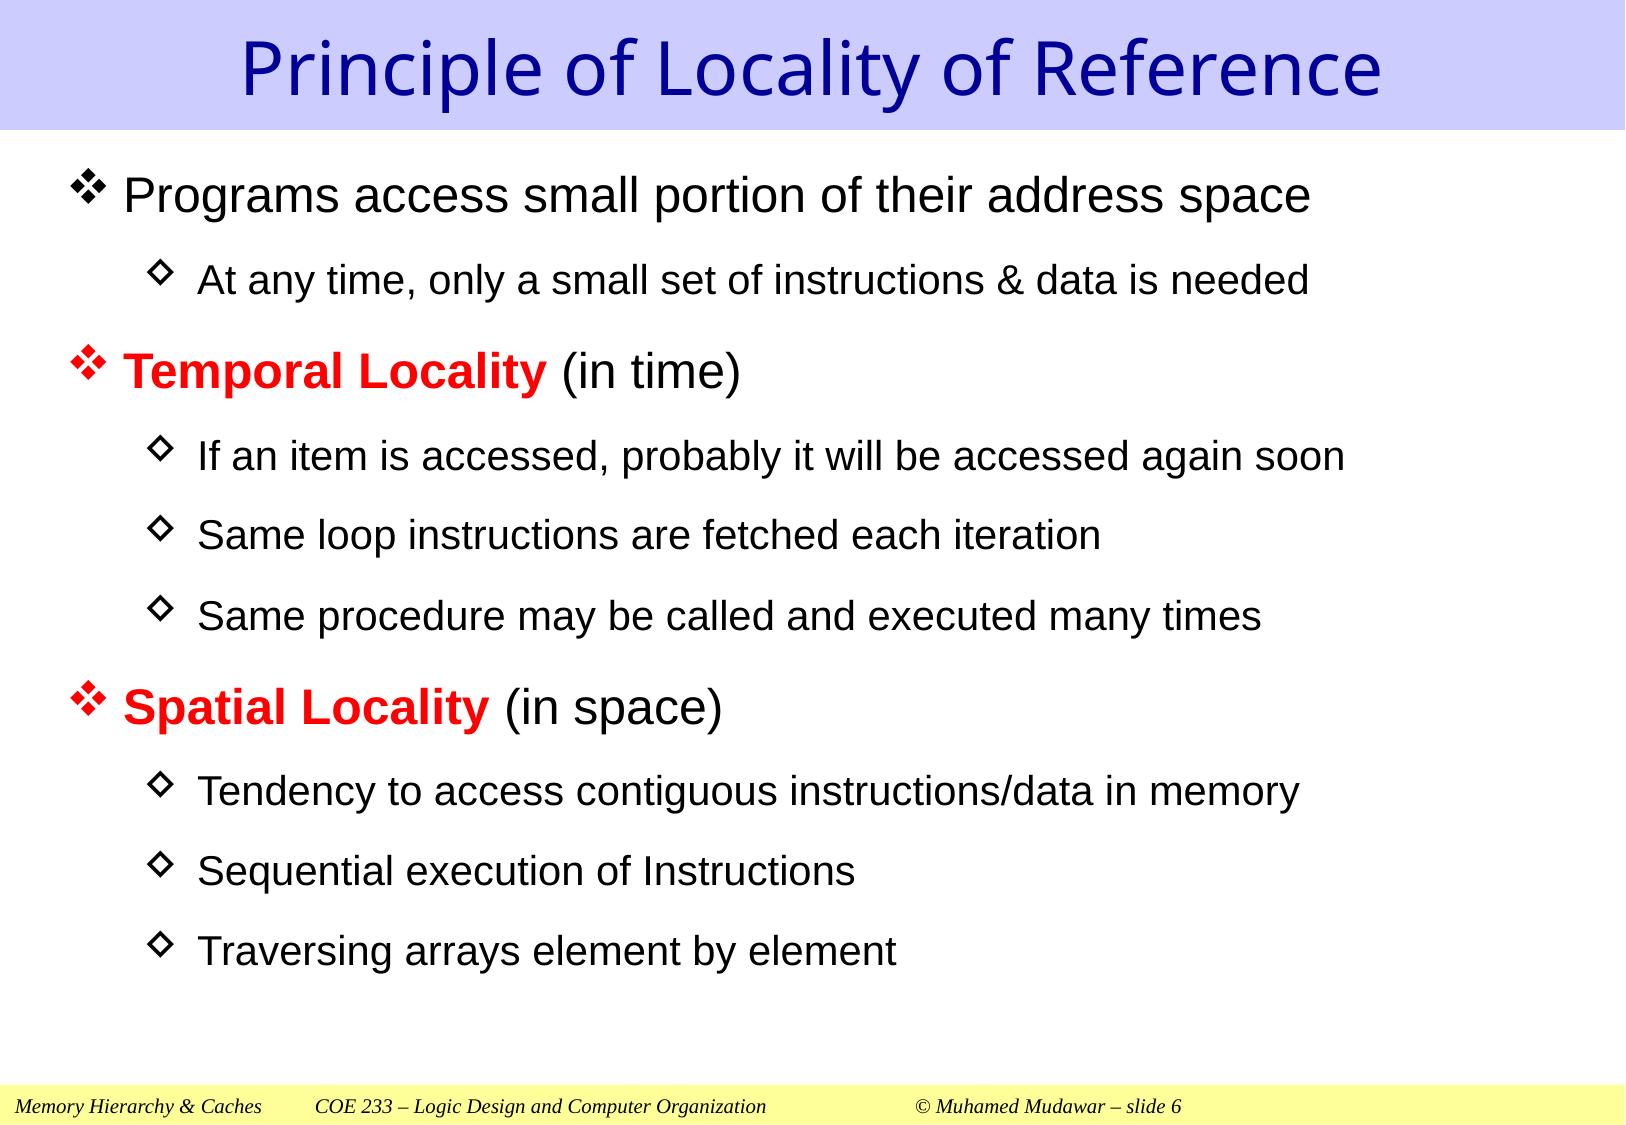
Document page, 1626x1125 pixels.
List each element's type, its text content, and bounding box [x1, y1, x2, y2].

list Programs access small portion of their address space At any time, only a small set of instructions & data is needed Temporal Locality (in time) If an item is accessed, probably it will be accessed again soon Same loop instructions are fetched each iteration Same procedure may be called and executed many times Spatial Locality (in space) Tendency to access contiguous instructions/data in memory Sequential execution of Instructions Traversing arrays element by element [51, 149, 1581, 1065]
title Principle of Locality of Reference [0, 0, 1625, 130]
